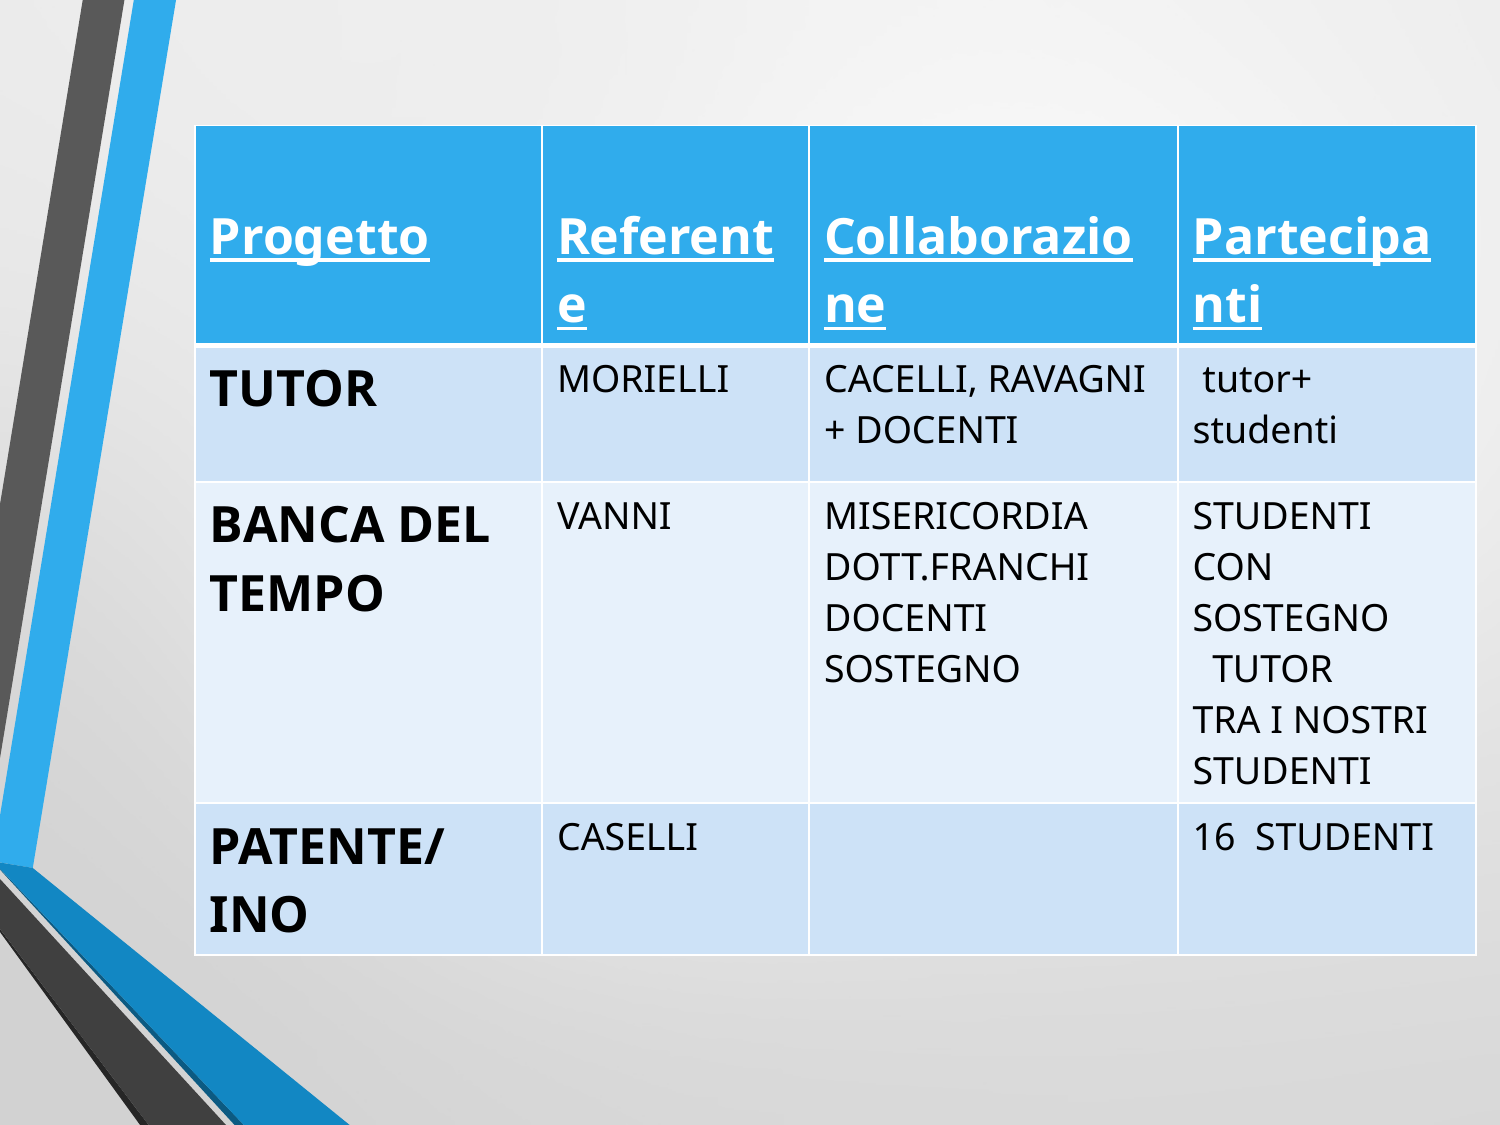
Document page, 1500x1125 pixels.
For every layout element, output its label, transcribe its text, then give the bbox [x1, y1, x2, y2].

table_header Collaborazione [810, 126, 1177, 343]
table_cell CACELLI, RAVAGNI + DOCENTI [810, 348, 1177, 481]
table_cell TUTOR [196, 348, 541, 481]
table_cell MORIELLI [543, 348, 808, 481]
table_cell VANNI [543, 483, 808, 802]
table_cell tutor+ studenti [1179, 348, 1475, 481]
table_cell MISERICORDIA DOTT.FRANCHI DOCENTI SOSTEGNO [810, 483, 1177, 802]
table_cell [810, 804, 1177, 954]
table_header Referente [543, 126, 808, 343]
table_cell BANCA DEL TEMPO [196, 483, 541, 802]
table_cell PATENTE/INO [196, 804, 541, 954]
table_cell CASELLI [543, 804, 808, 954]
table_header Partecipanti [1179, 126, 1475, 343]
table_header Progetto [196, 126, 541, 343]
table_cell STUDENTI CON SOSTEGNO TUTOR TRA I NOSTRI STUDENTI [1179, 483, 1475, 802]
table_cell 16 STUDENTI [1179, 804, 1475, 954]
